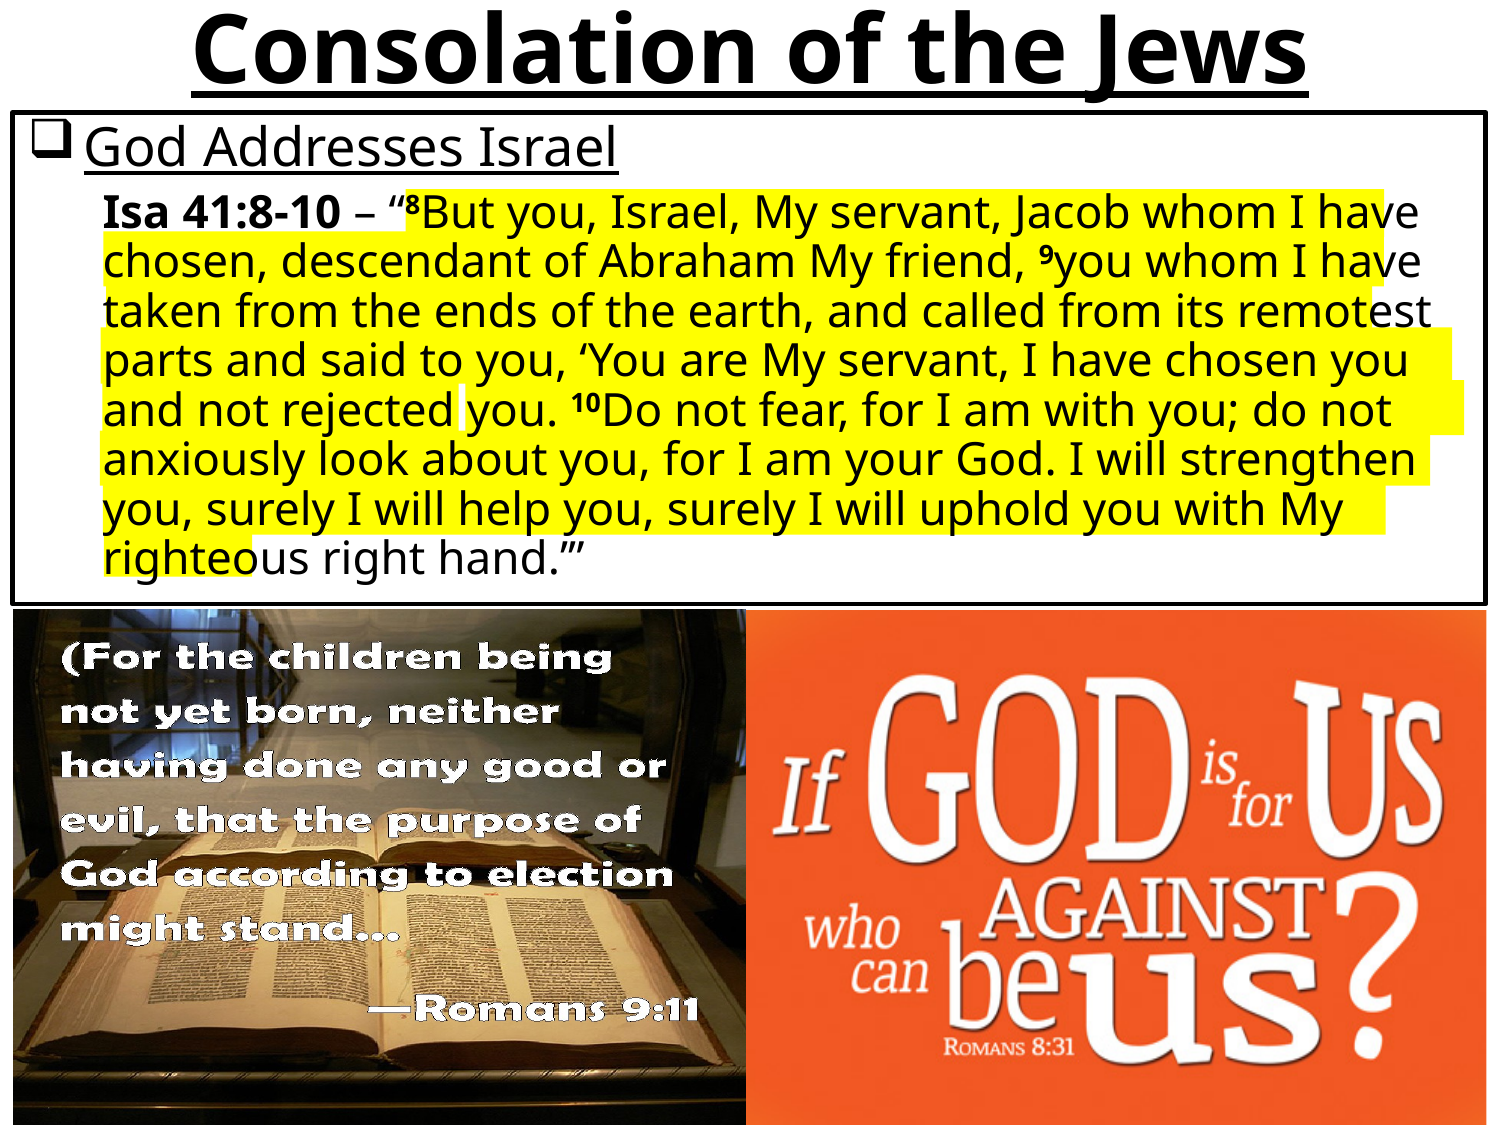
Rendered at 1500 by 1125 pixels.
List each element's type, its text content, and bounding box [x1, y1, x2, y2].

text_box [99, 380, 1465, 577]
text_box Consolation of the Jews [0, 0, 1500, 112]
text_box God Addresses Israel Isa 41:8-10 – “8But you, Israel, My servant, Jacob whom I have chosen, descendant of Abraham My friend, 9you whom I have taken from the ends of the earth, and called from its remotest parts and said to you, ‘You are My servant, I have chosen you and not rejected you. 10Do not fear, for I am with you; do not anxiously look about you, for I am your God. I will strengthen you, surely I will help you, surely I will uphold you with My righteous right hand.’” [12, 112, 1486, 604]
picture [13, 609, 1487, 1125]
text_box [100, 189, 1453, 436]
